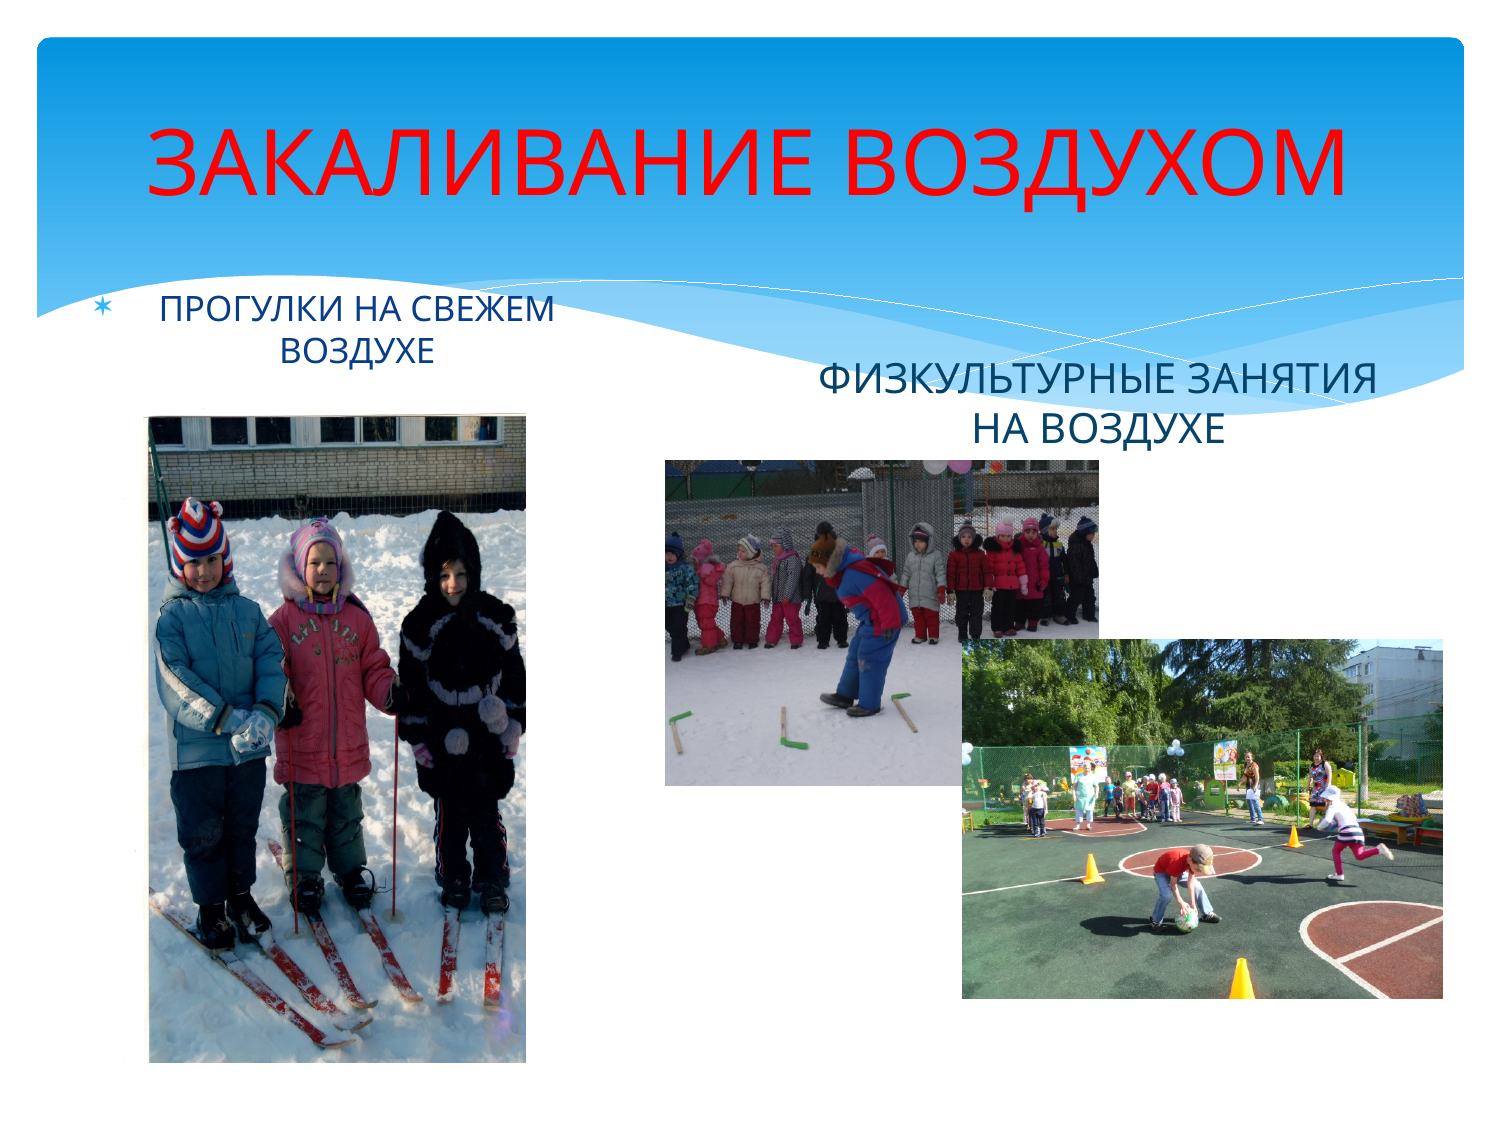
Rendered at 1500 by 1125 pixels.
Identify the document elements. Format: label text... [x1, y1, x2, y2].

picture [962, 638, 1443, 1000]
title ЗАКАЛИВАНИЕ ВОЗДУХОМ [75, 55, 1425, 261]
picture [665, 460, 1100, 787]
picture [123, 394, 527, 1063]
text_box ФИЗКУЛЬТУРНЫЕ ЗАНЯТИЯ НА ВОЗДУХЕ [803, 344, 1395, 460]
list ПРОГУЛКИ НА СВЕЖЕМ ВОЗДУХЕ [53, 278, 625, 379]
